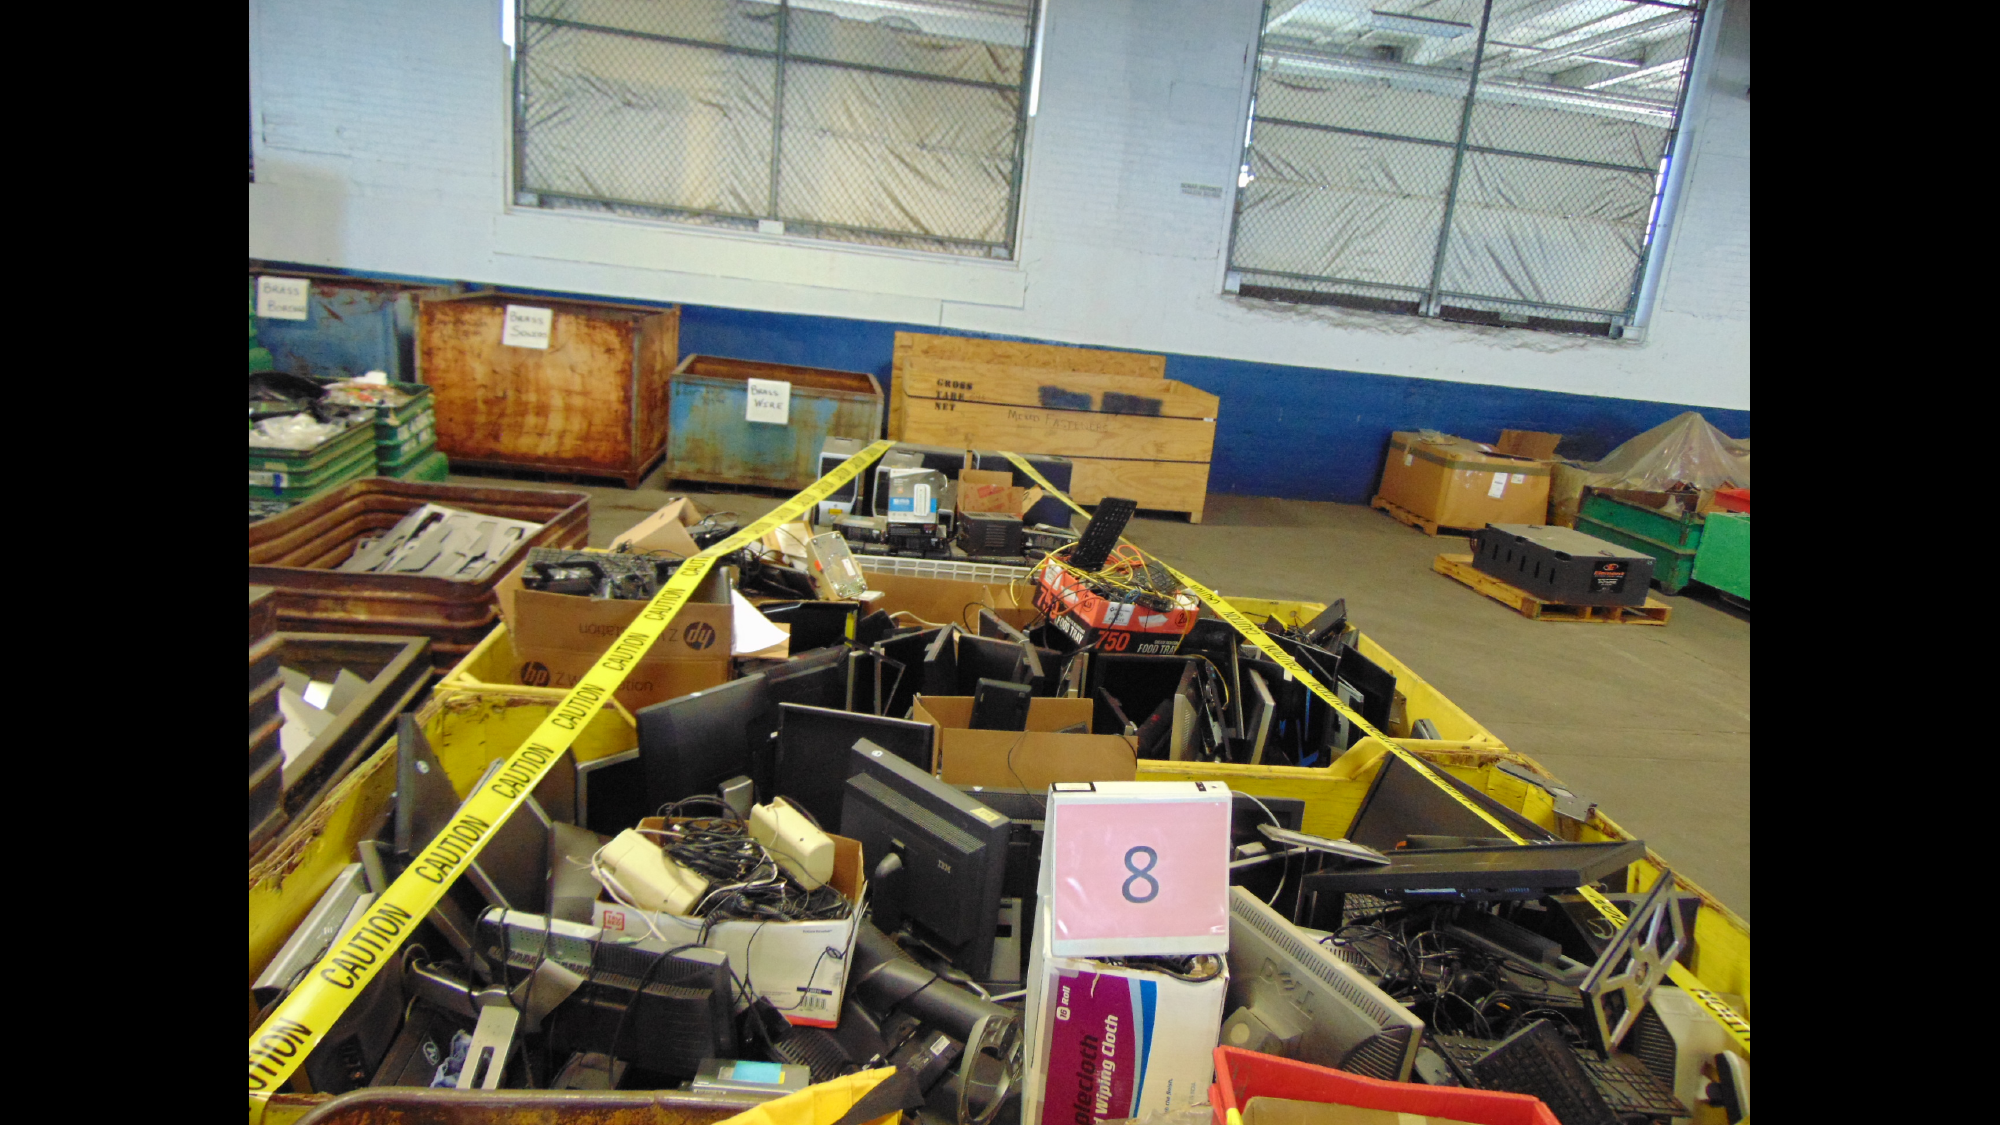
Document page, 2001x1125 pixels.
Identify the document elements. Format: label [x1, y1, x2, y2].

picture [249, 0, 1750, 1125]
